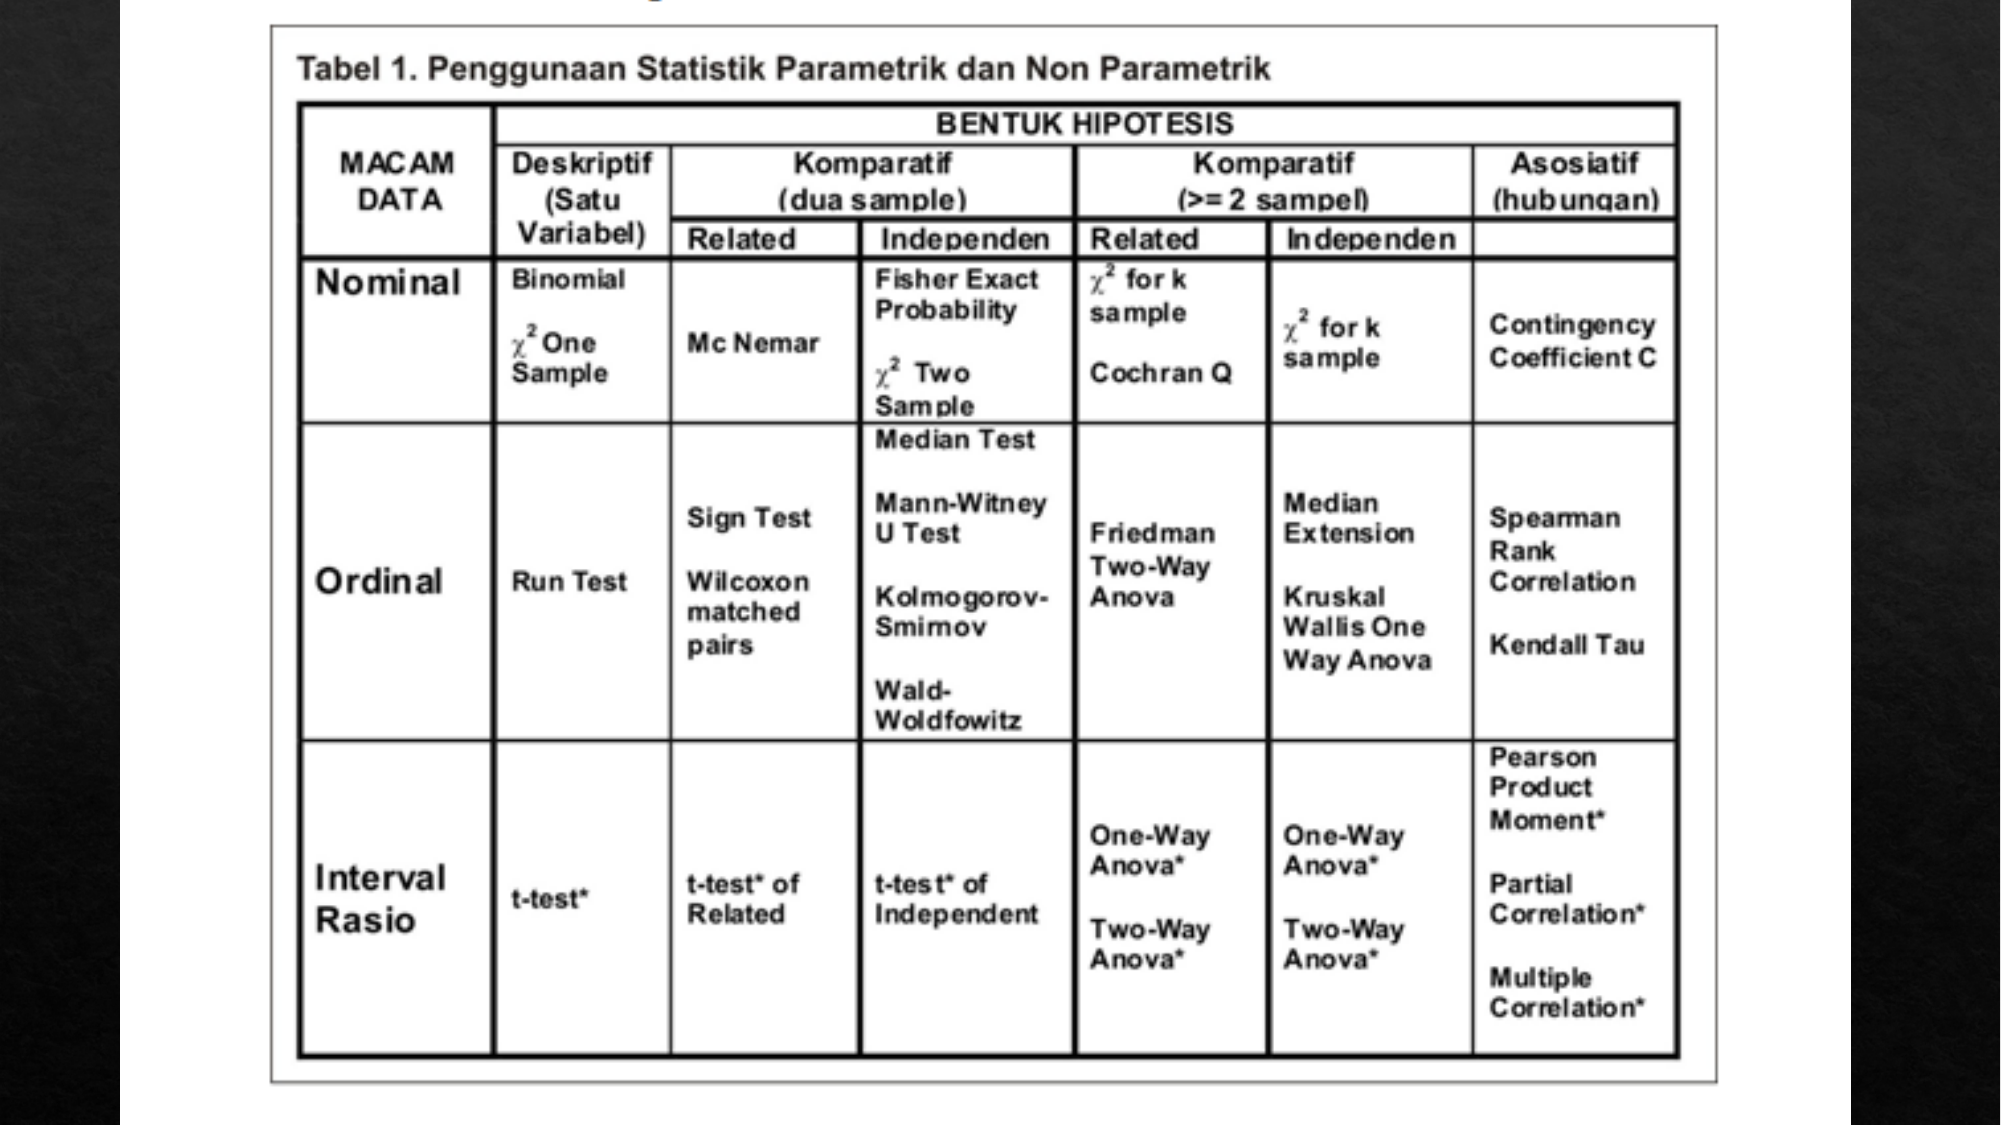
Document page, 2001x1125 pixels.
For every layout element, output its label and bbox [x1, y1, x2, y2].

picture [120, 0, 1851, 1125]
